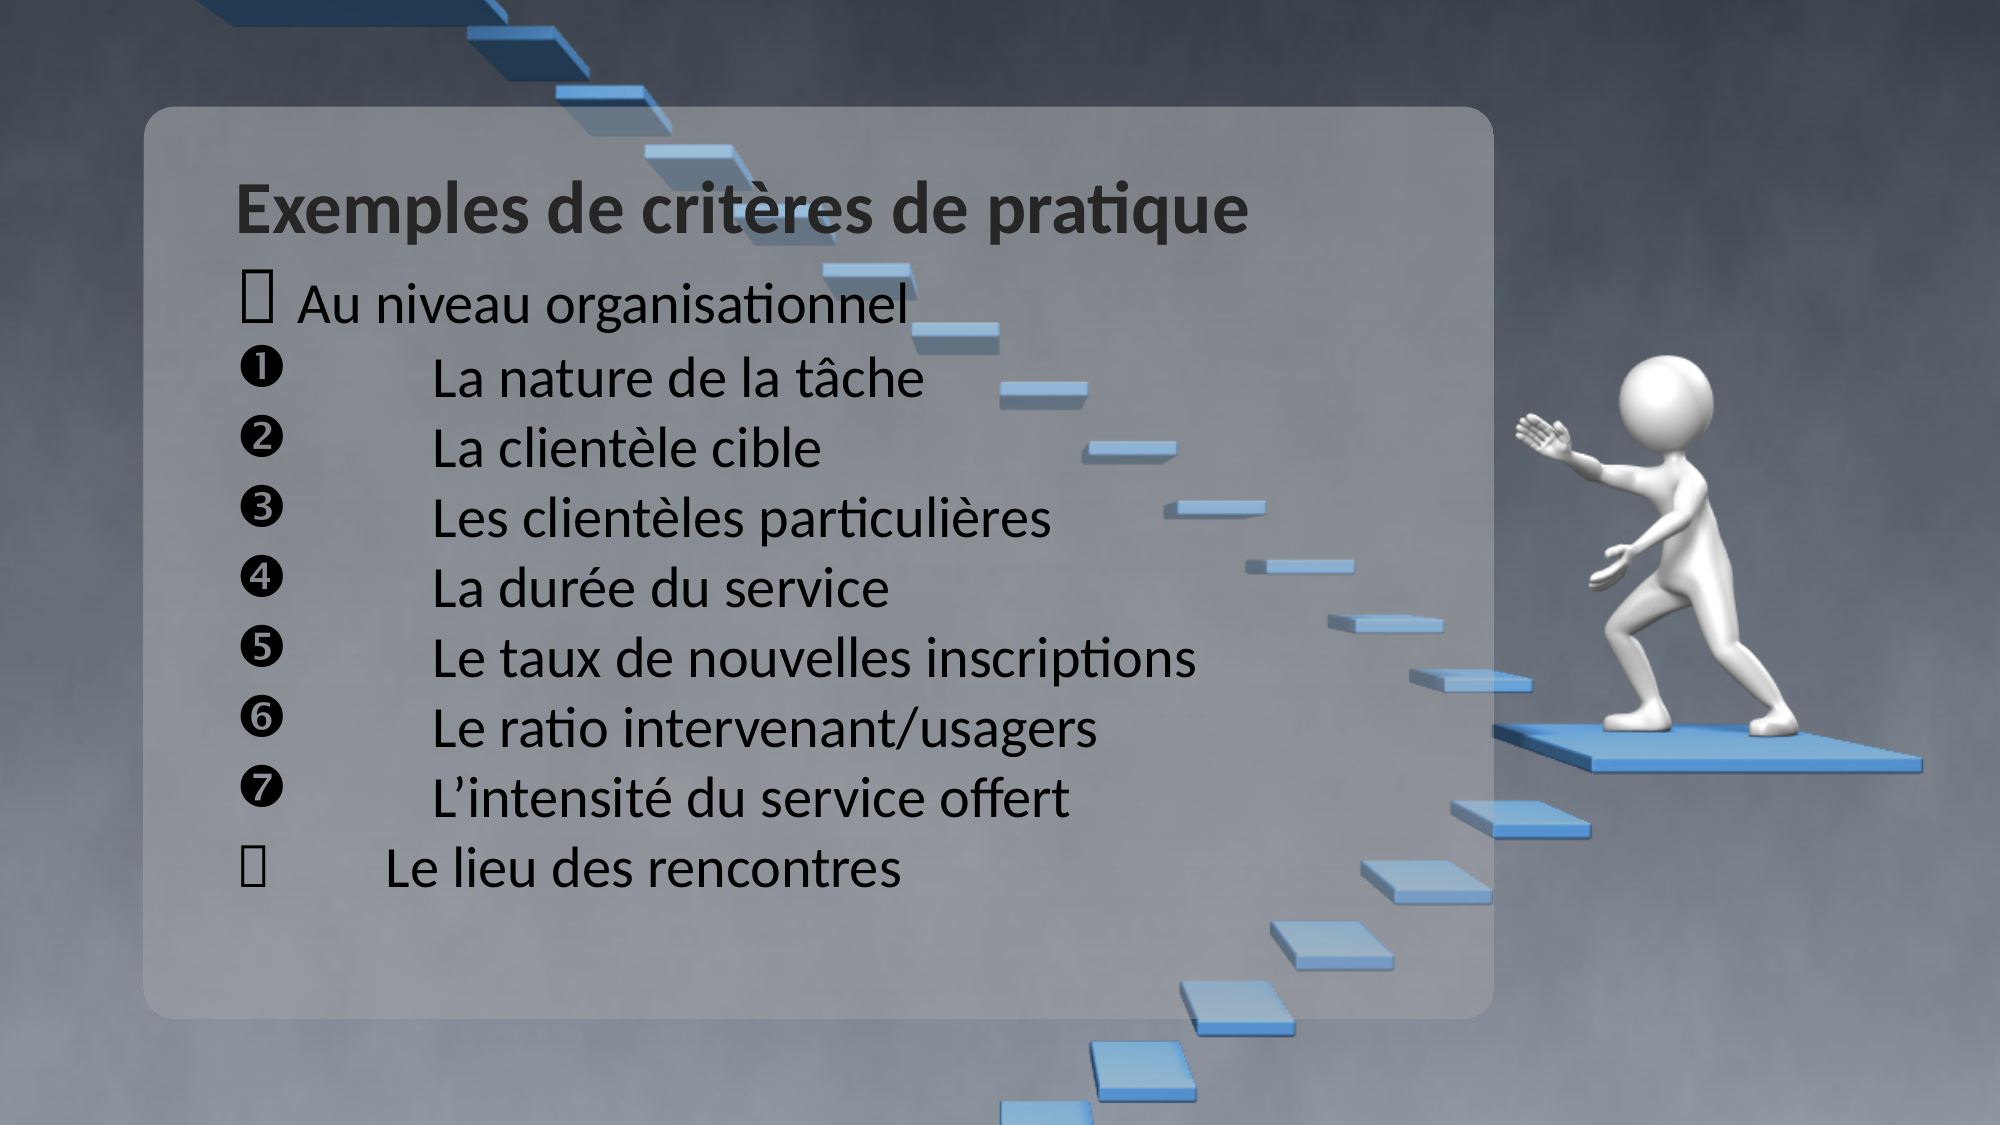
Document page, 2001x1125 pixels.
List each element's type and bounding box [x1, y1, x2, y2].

text_box [143, 106, 1494, 1019]
picture [0, 0, 2000, 1125]
